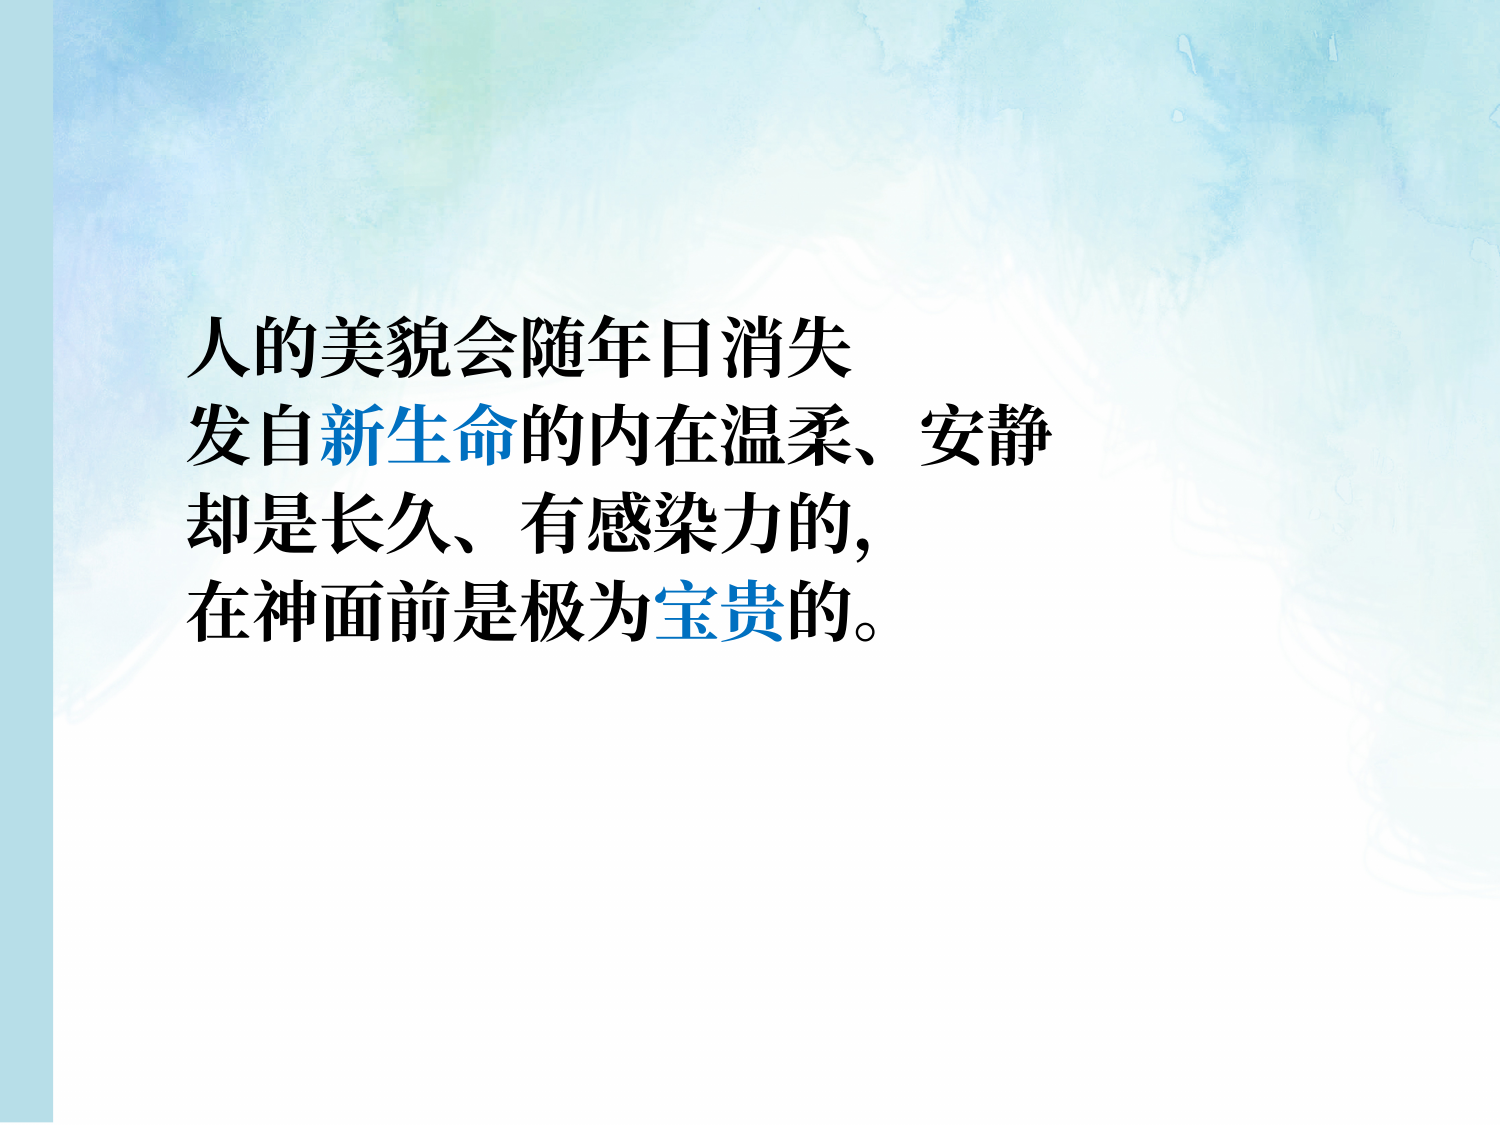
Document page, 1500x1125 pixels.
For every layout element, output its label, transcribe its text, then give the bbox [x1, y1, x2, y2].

text_box 人的美貌会随年日消失 发自新生命的内在温柔、安静 却是长久、有感染力的， 在神面前是极为宝贵的。 [171, 290, 1270, 658]
picture [0, 0, 1500, 1125]
text_box [0, 0, 55, 1124]
